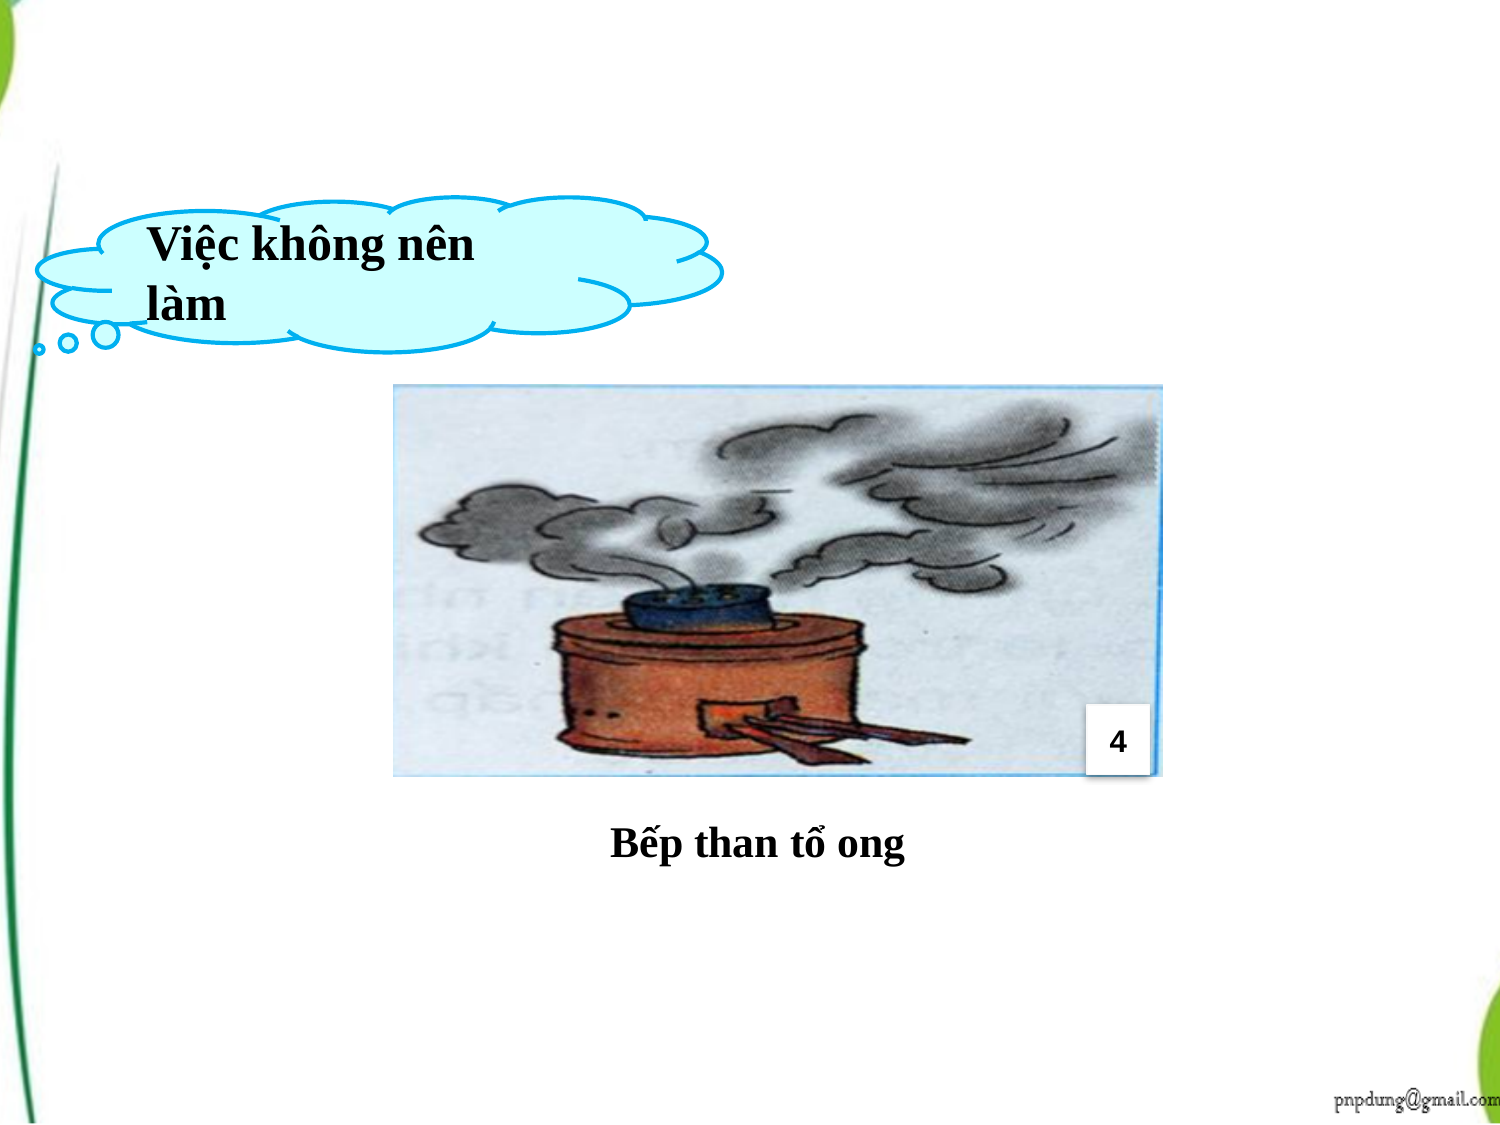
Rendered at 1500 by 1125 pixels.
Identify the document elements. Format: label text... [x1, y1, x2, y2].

picture [0, 0, 1500, 1125]
text_box Bếp than tổ ong [595, 806, 922, 874]
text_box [393, 384, 1163, 777]
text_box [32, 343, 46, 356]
text_box Việc không nên làm [34, 195, 725, 355]
